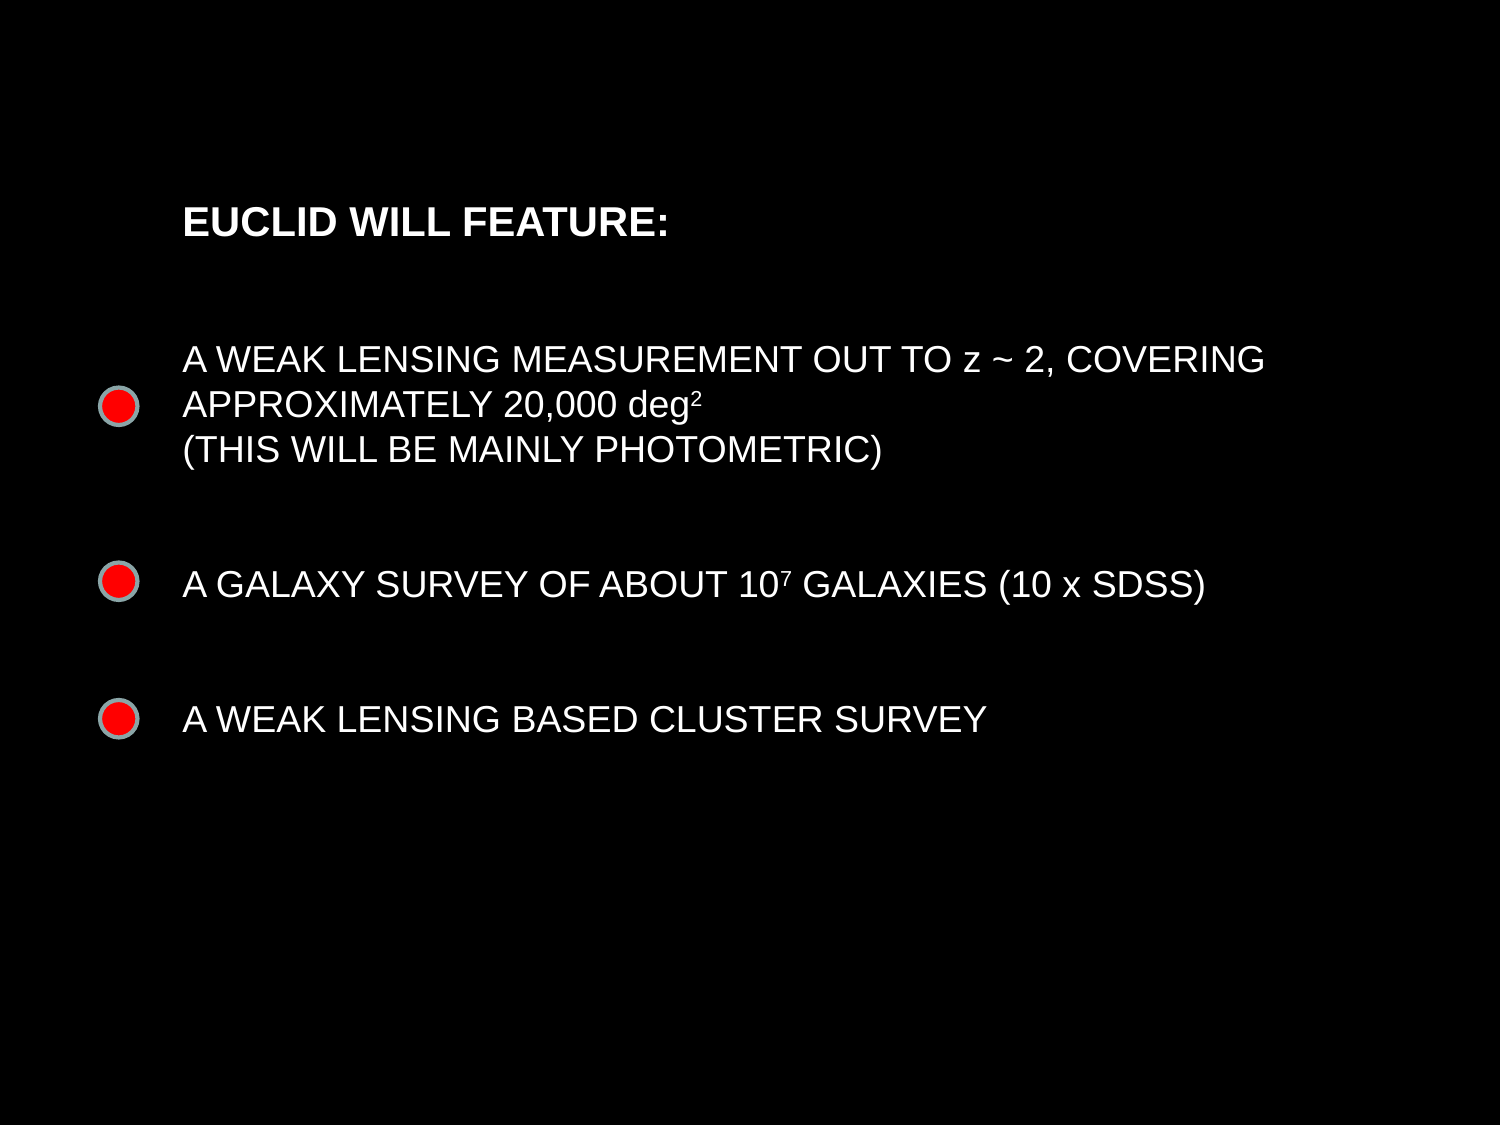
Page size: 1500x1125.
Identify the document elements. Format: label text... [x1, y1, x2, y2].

text_box [97, 560, 140, 603]
text_box [97, 697, 140, 740]
text_box EUCLID WILL FEATURE: A WEAK LENSING MEASUREMENT OUT TO z ~ 2, COVERING APPROXIMATELY 20,000 deg2 (THIS WILL BE MAINLY PHOTOMETRIC) A GALAXY SURVEY OF ABOUT 107 GALAXIES (10 x SDSS) A WEAK LENSING BASED CLUSTER SURVEY [167, 187, 1282, 793]
text_box [97, 385, 140, 428]
